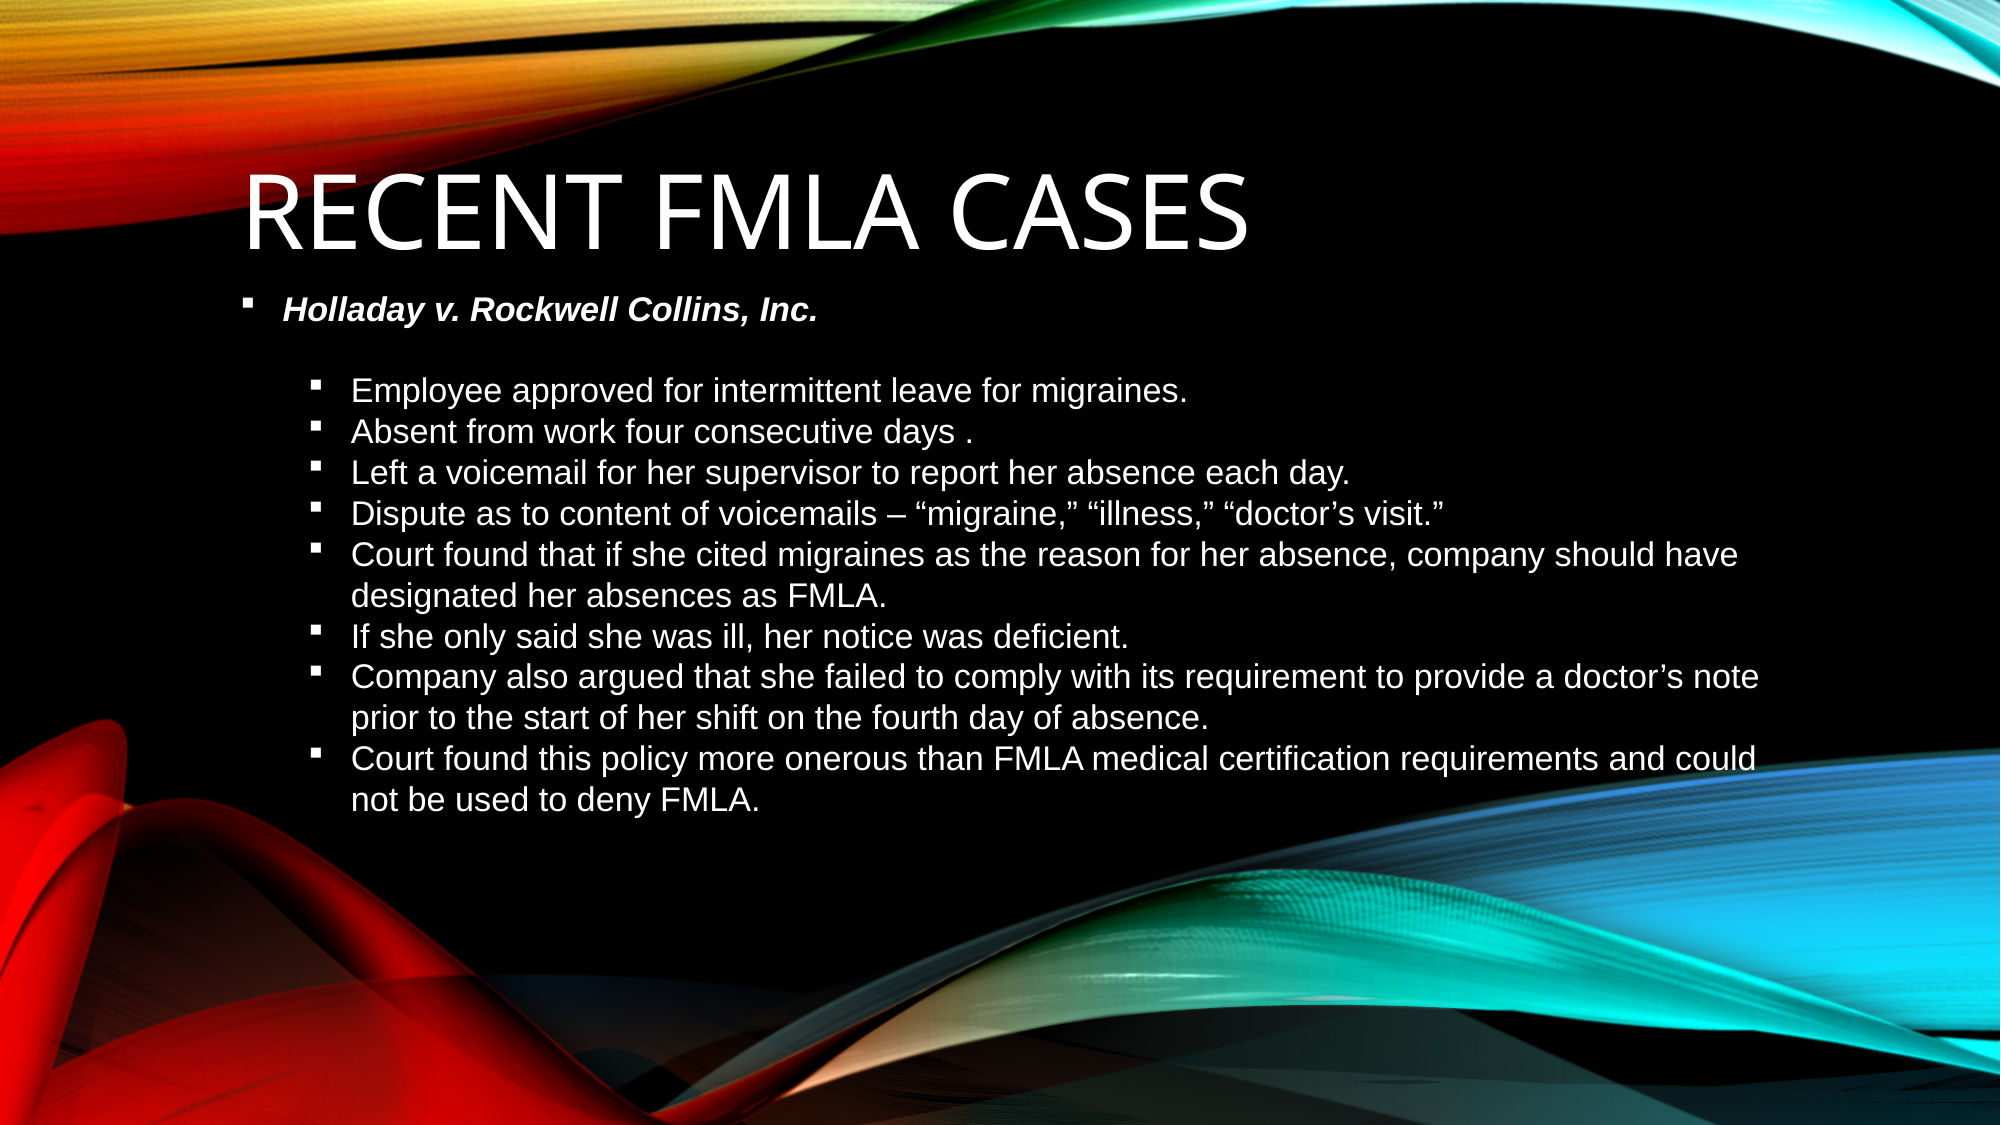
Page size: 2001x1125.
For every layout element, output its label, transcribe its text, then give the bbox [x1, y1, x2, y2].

title Recent fmla cases [225, 85, 1577, 279]
picture [0, 0, 2000, 237]
subtitle Holladay v. Rockwell Collins, Inc. Employee approved for intermittent leave for migraines. Absent from work four consecutive days . Left a voicemail for her supervisor to report her absence each day. Dispute as to content of voicemails – “migraine,” “illness,” “doctor’s visit.” Court found that if she cited migraines as the reason for her absence, company should have designated her absences as FMLA. If she only said she was ill, her notice was deficient. Company also argued that she failed to comply with its requirement to provide a doctor’s note prior to the start of her shift on the fourth day of absence. Court found this policy more onerous than FMLA medical certification requirements and could not be used to deny FMLA. [225, 279, 1775, 830]
picture [0, 717, 2000, 1125]
